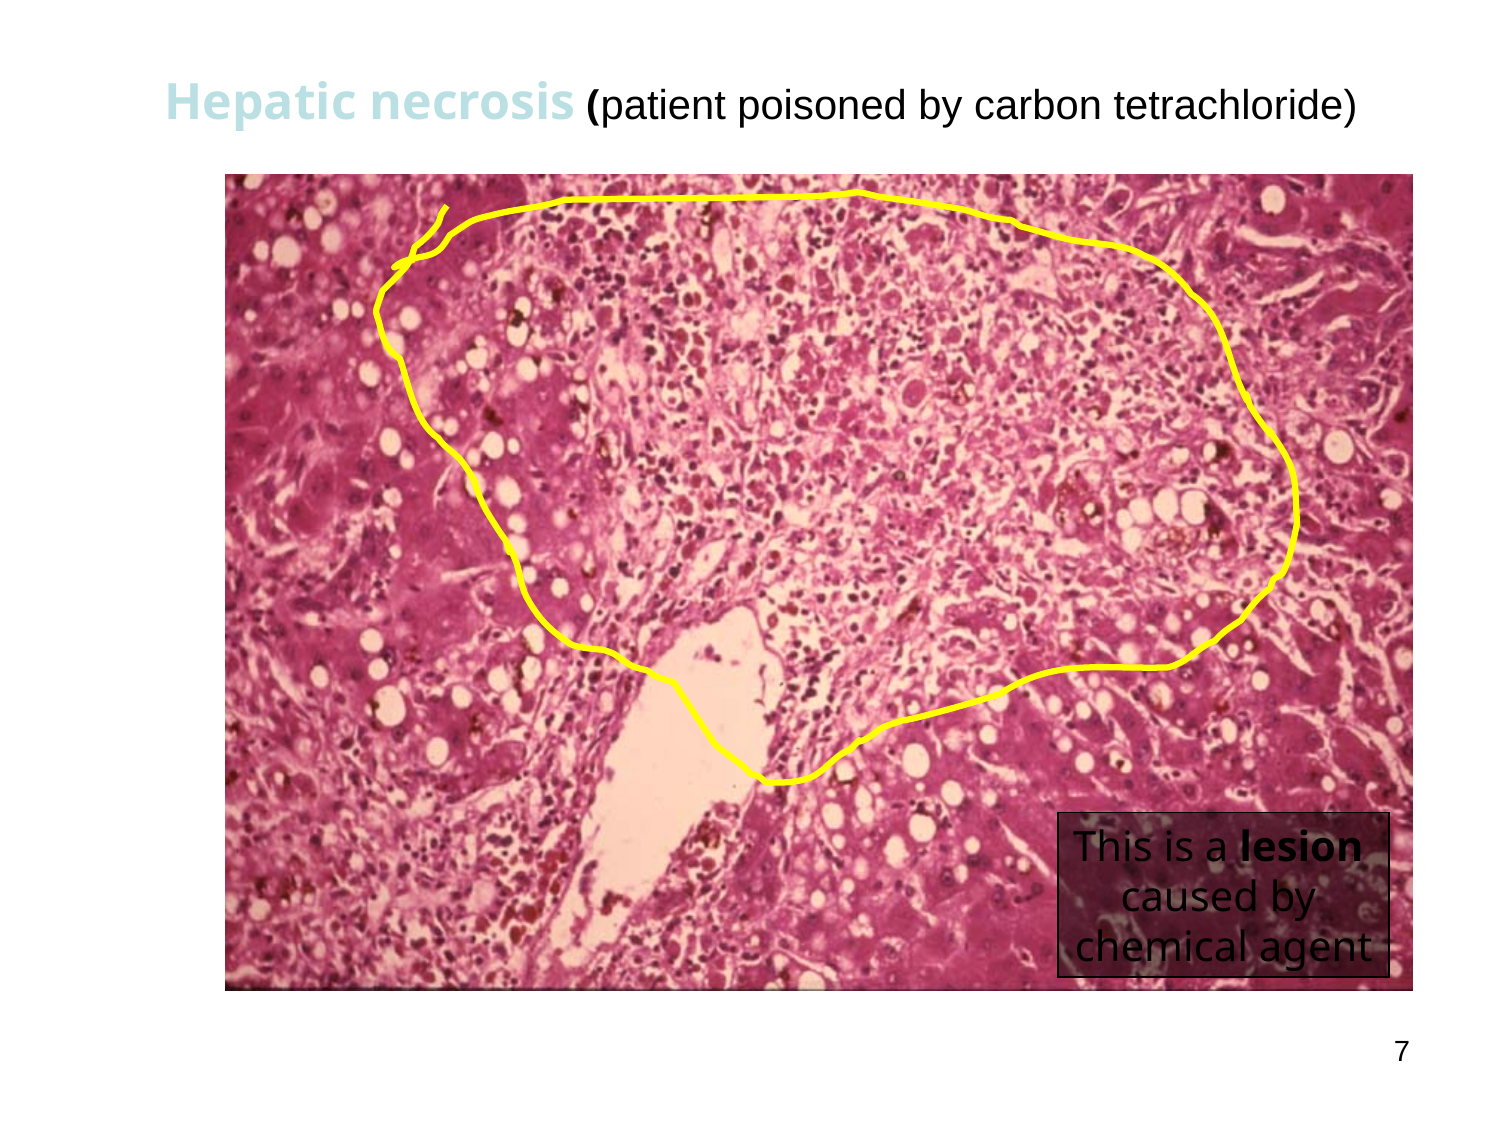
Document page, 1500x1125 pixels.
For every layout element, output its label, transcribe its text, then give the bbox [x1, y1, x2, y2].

picture [224, 174, 1413, 992]
text_box Hepatic necrosis (patient poisoned by carbon tetrachloride) [149, 62, 1373, 138]
slide_number 7 [1074, 1024, 1426, 1103]
